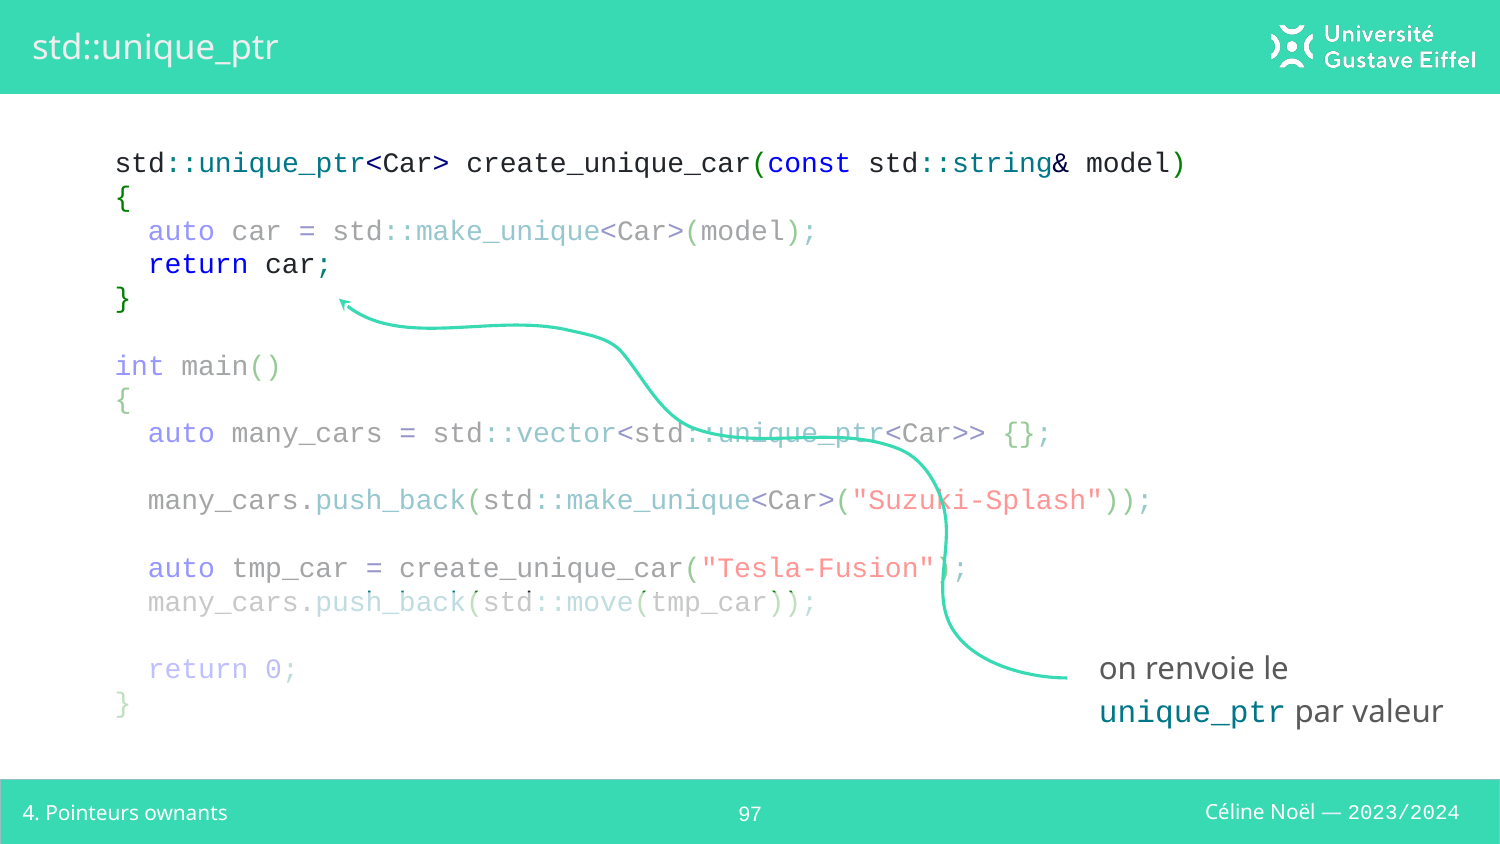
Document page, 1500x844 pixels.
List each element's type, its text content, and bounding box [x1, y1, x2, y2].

text_box [603, 338, 1156, 532]
text_box [83, 592, 1234, 739]
picture [1440, 25, 1475, 68]
text_box [90, 338, 785, 532]
title 4. Pointeurs ownants [7, 779, 689, 844]
text_box [144, 204, 996, 252]
text_box [144, 537, 886, 585]
text_box std::unique_ptr<Car> create_unique_car(const std::string& model) { auto car = std::make_unique<Car>(model); return car; } int main() { auto many_cars = std::vector<std::unique_ptr<Car>> {}; many_cars.push_back(std::make_unique<Car>("Suzuki-Splash")); auto tmp_car = create_unique_car("Tesla-Fusion"); many_cars.push_back(std::move(tmp_car)); return 0; } [99, 129, 1323, 627]
text_box [338, 298, 1068, 679]
text_box [943, 537, 996, 585]
text_box on renvoie le unique_ptr par valeur [1083, 627, 1472, 744]
title std::unique_ptr [17, 9, 1440, 82]
slide_number ‹#› [705, 785, 795, 840]
